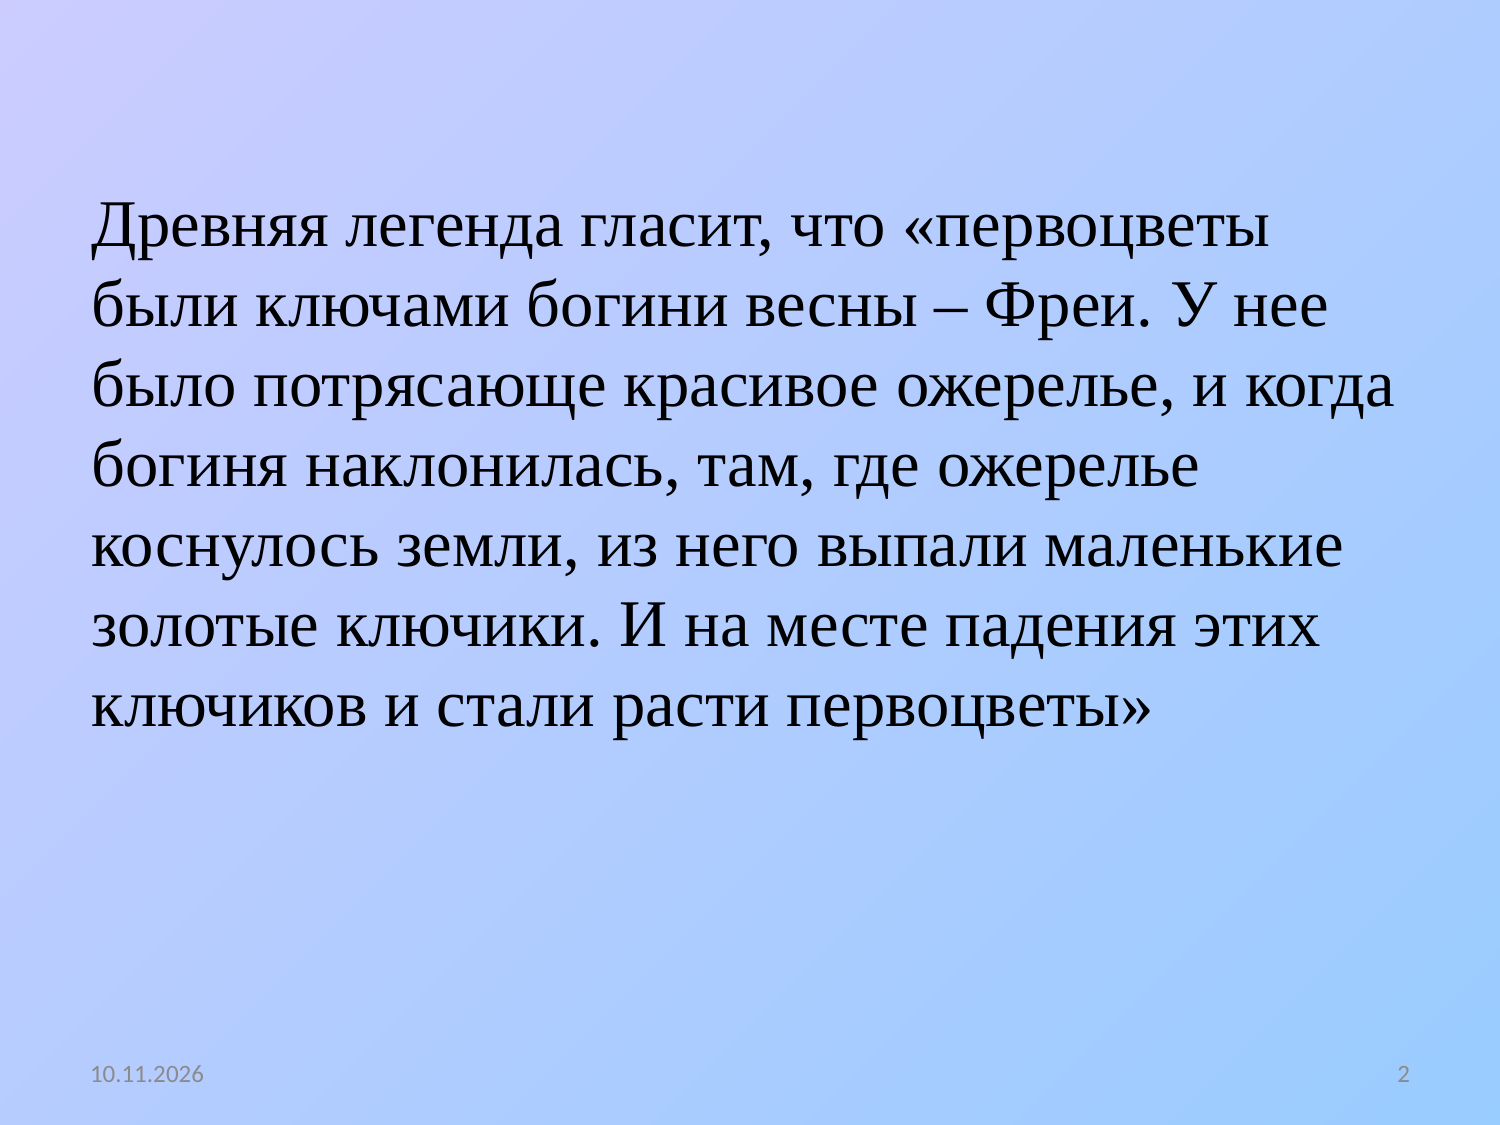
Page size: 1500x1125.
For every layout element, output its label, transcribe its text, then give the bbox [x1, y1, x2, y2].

list Древняя легенда гласит, что «первоцветы были ключами богини весны – Фреи. У нее было потрясающе красивое ожерелье, и когда богиня наклонилась, там, где ожерелье коснулось земли, из него выпали маленькие золотые ключики. И на месте падения этих ключиков и стали расти первоцветы» [76, 172, 1427, 916]
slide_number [75, 1042, 425, 1103]
slide_number 2 [1074, 1042, 1425, 1103]
